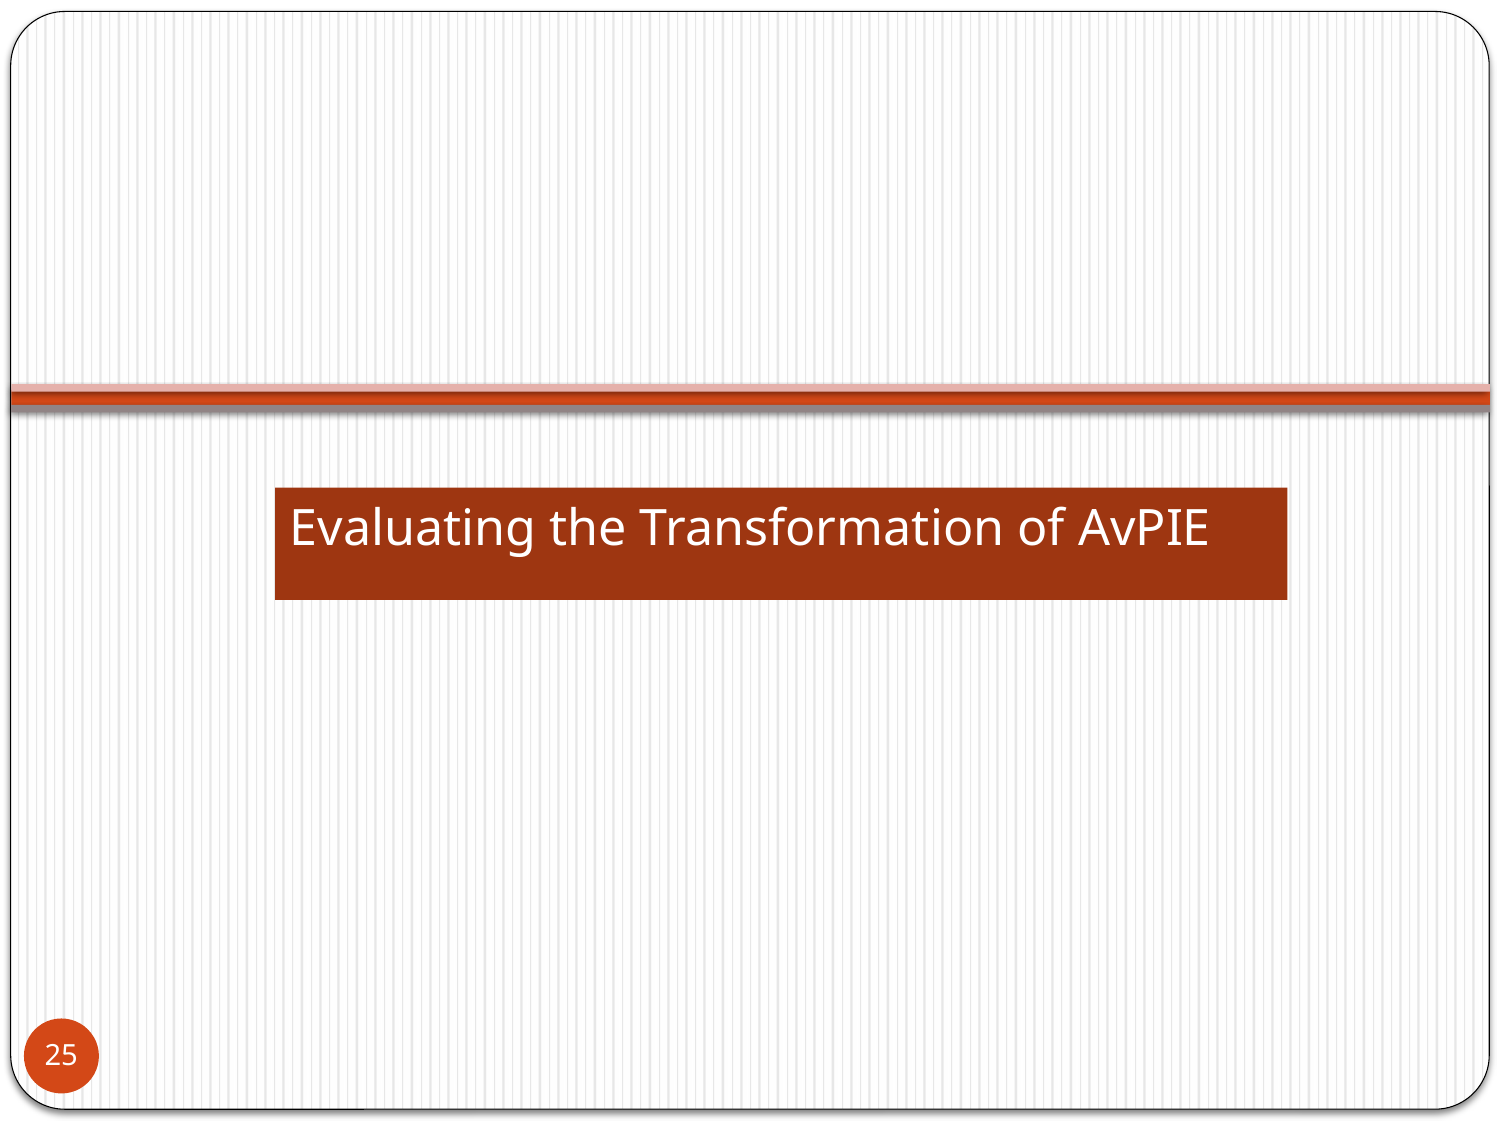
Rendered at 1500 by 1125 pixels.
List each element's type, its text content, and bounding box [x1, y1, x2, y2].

slide_number 25 [23, 1018, 99, 1094]
list Evaluating the Transformation of AvPIE [275, 487, 1288, 600]
